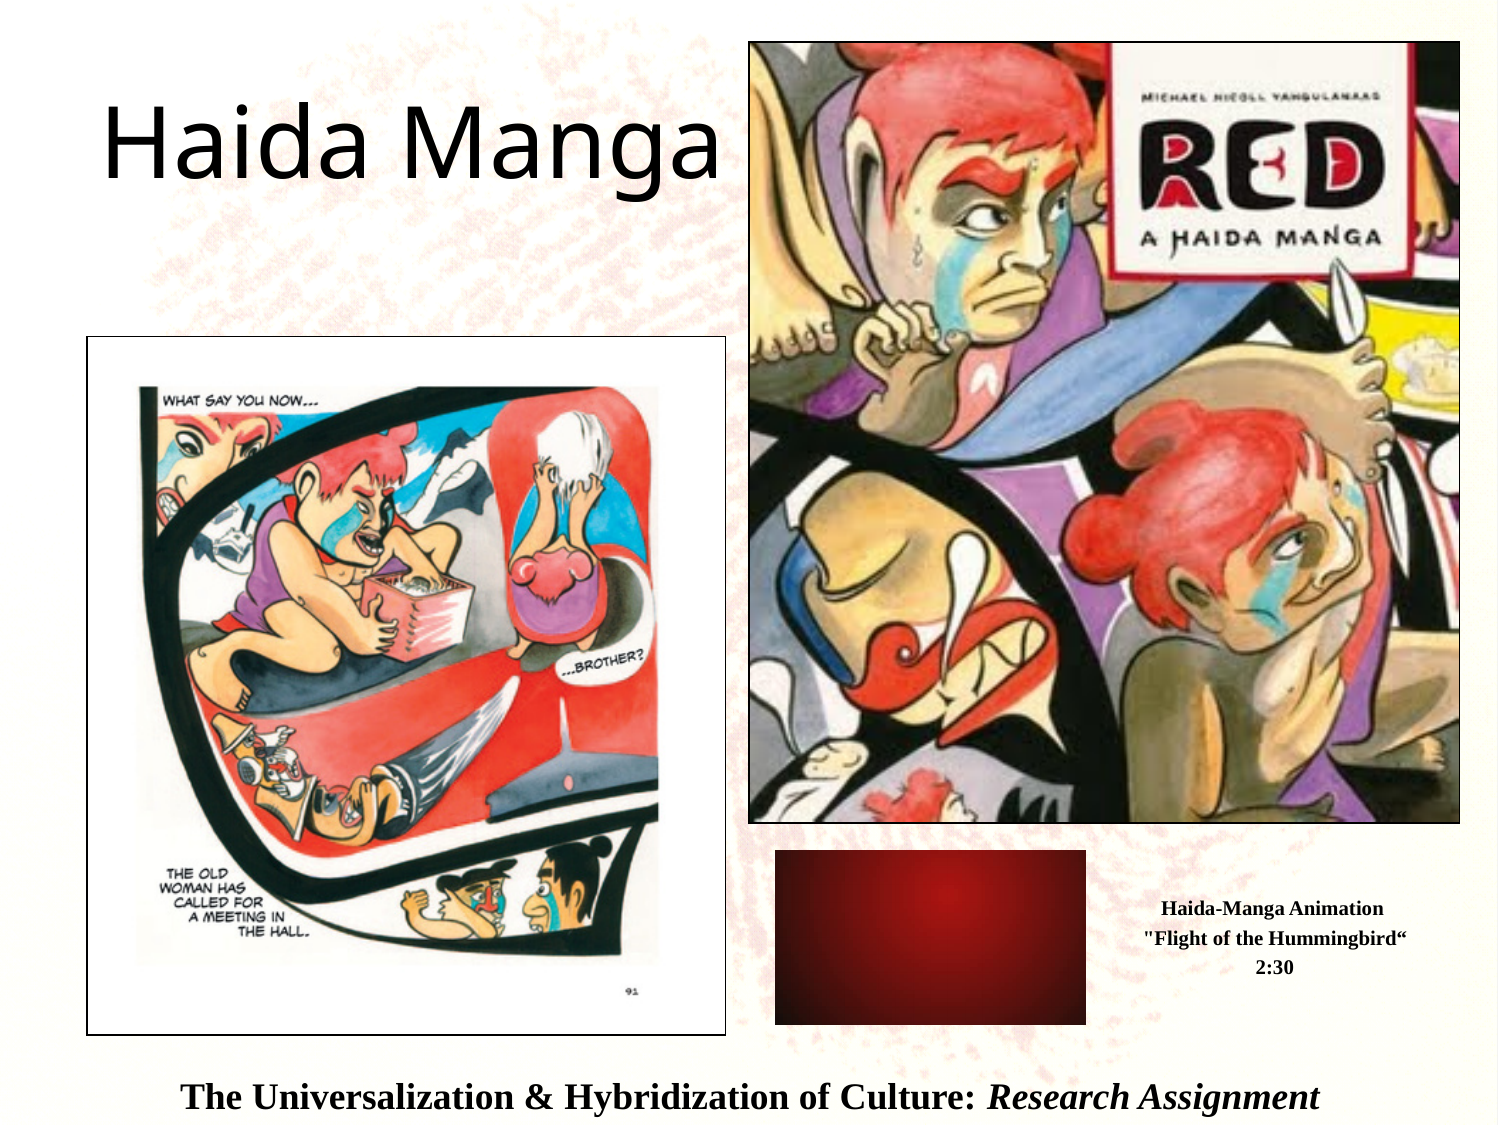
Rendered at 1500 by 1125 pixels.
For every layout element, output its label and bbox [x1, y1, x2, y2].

picture [0, 0, 1500, 1125]
text_box [774, 849, 1087, 1026]
